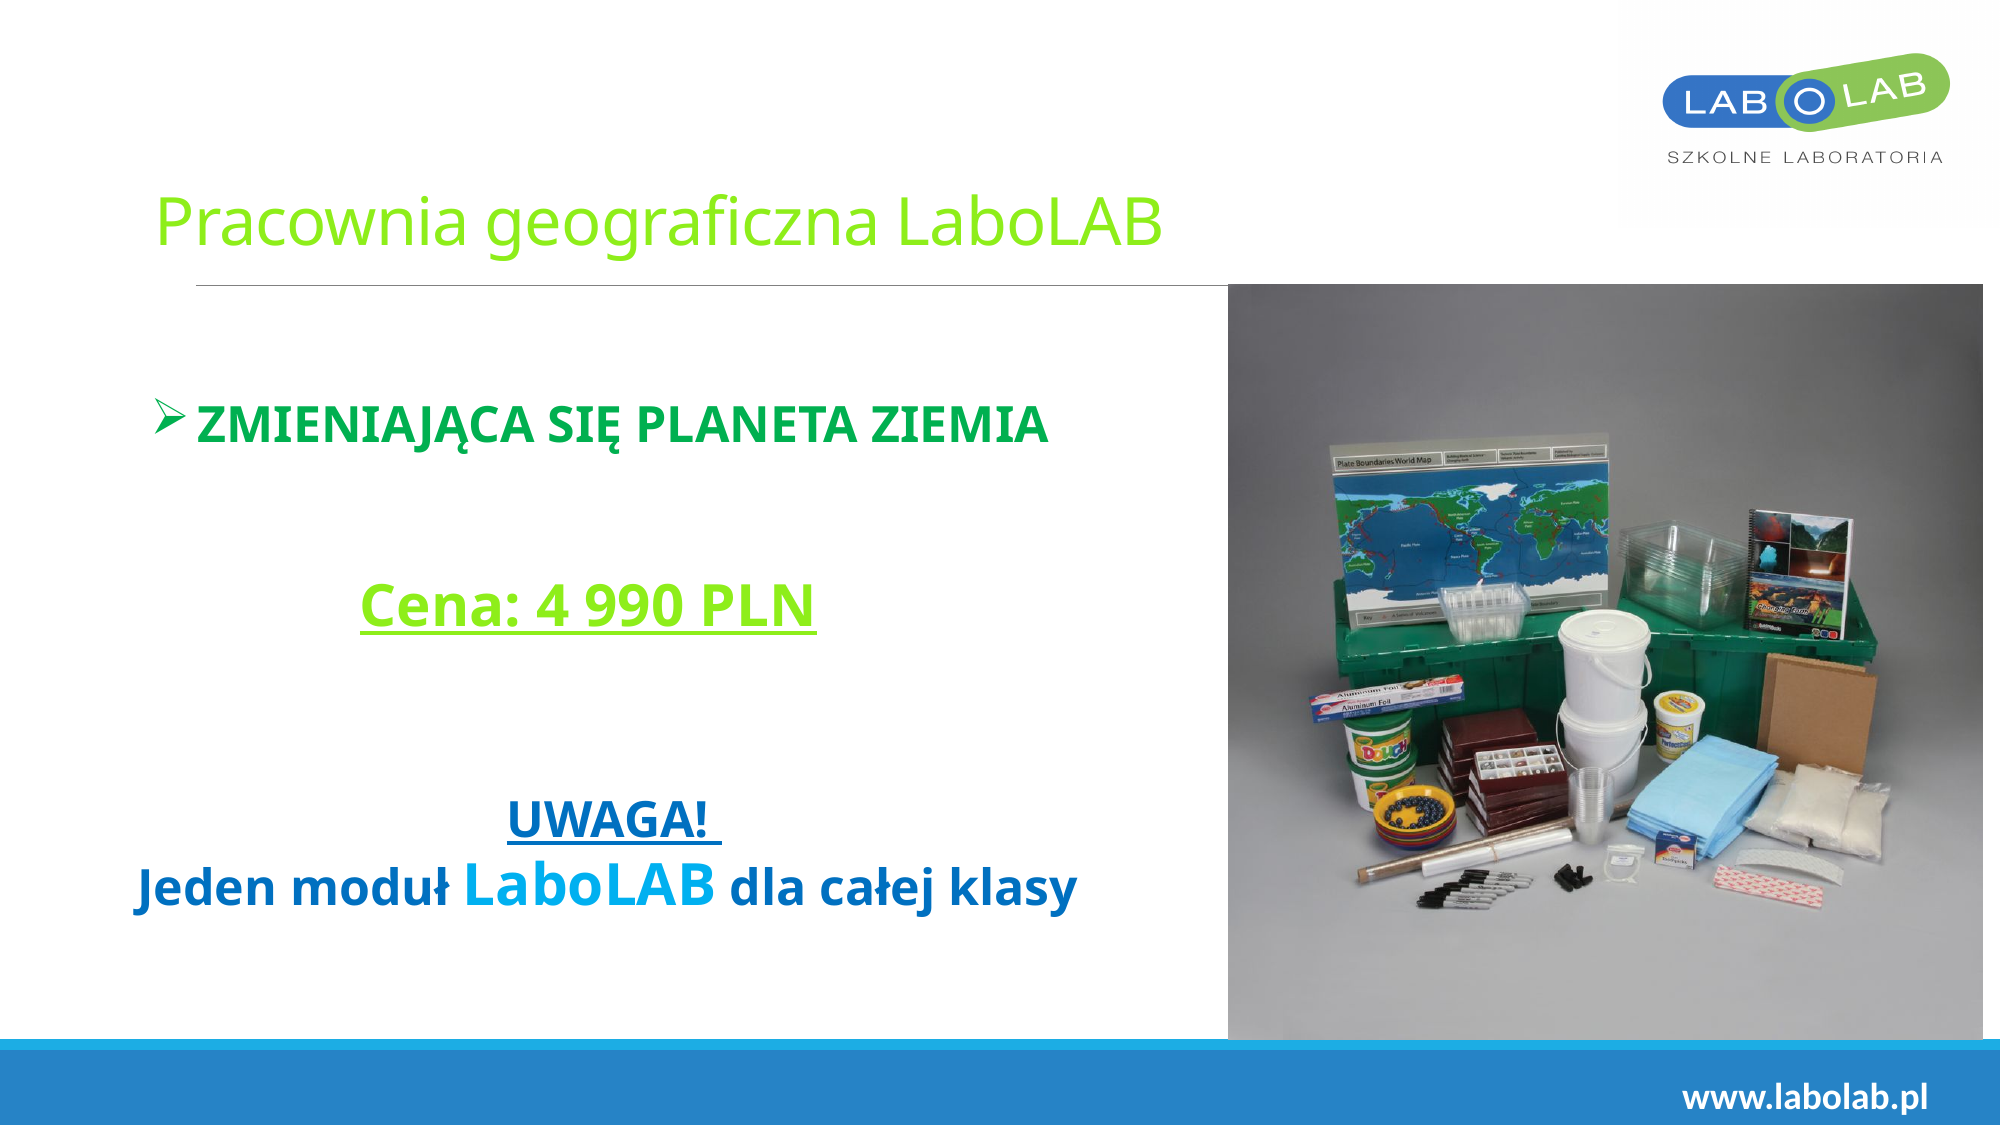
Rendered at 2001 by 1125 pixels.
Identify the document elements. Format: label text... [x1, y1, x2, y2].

text_box ZMIENIAJĄCA SIĘ PLANETA ZIEMIA [135, 385, 1065, 461]
text_box UWAGA! Jeden moduł LaboLAB dla całej klasy [87, 779, 1141, 925]
title Pracownia geograficzna LaboLAB [139, 170, 1790, 267]
text_box Cena: 4 990 PLN [232, 560, 944, 646]
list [1227, 284, 1984, 1041]
picture [1617, 0, 2000, 228]
text_box www.labolab.pl [1611, 1064, 2000, 1125]
